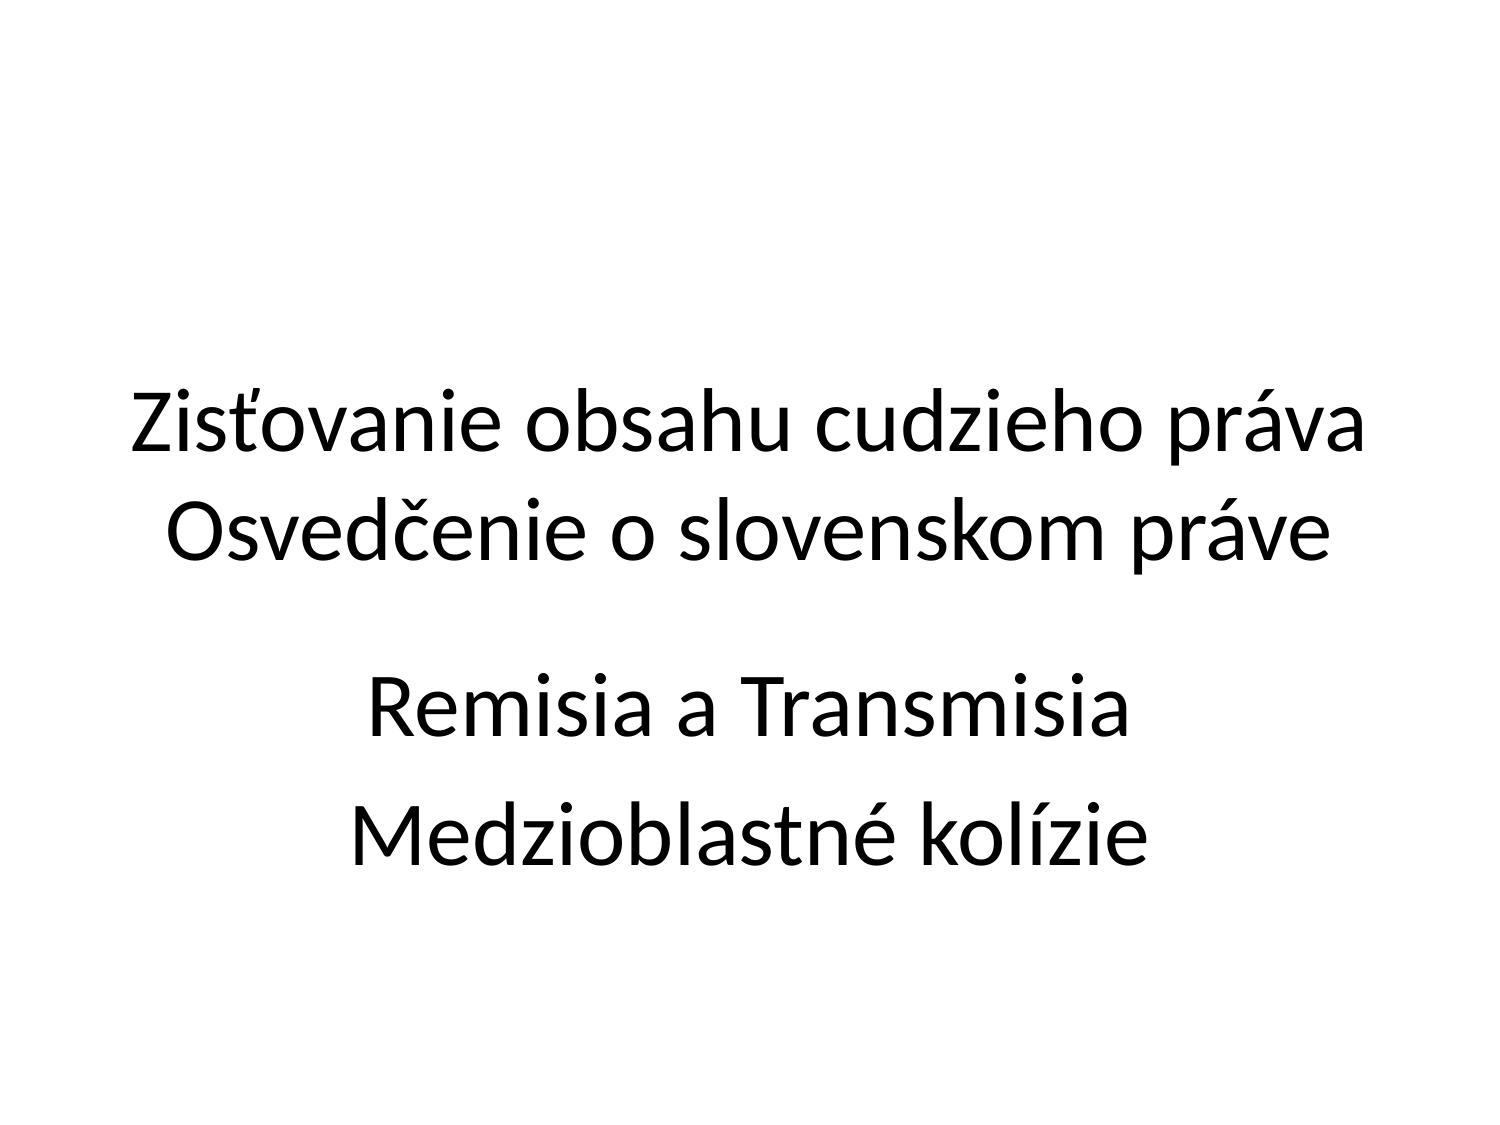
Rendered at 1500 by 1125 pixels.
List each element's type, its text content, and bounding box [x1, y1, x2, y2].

title Zisťovanie obsahu cudzieho práva Osvedčenie o slovenskom práve [112, 349, 1388, 591]
subtitle Remisia a Transmisia Medzioblastné kolízie [225, 637, 1275, 925]
